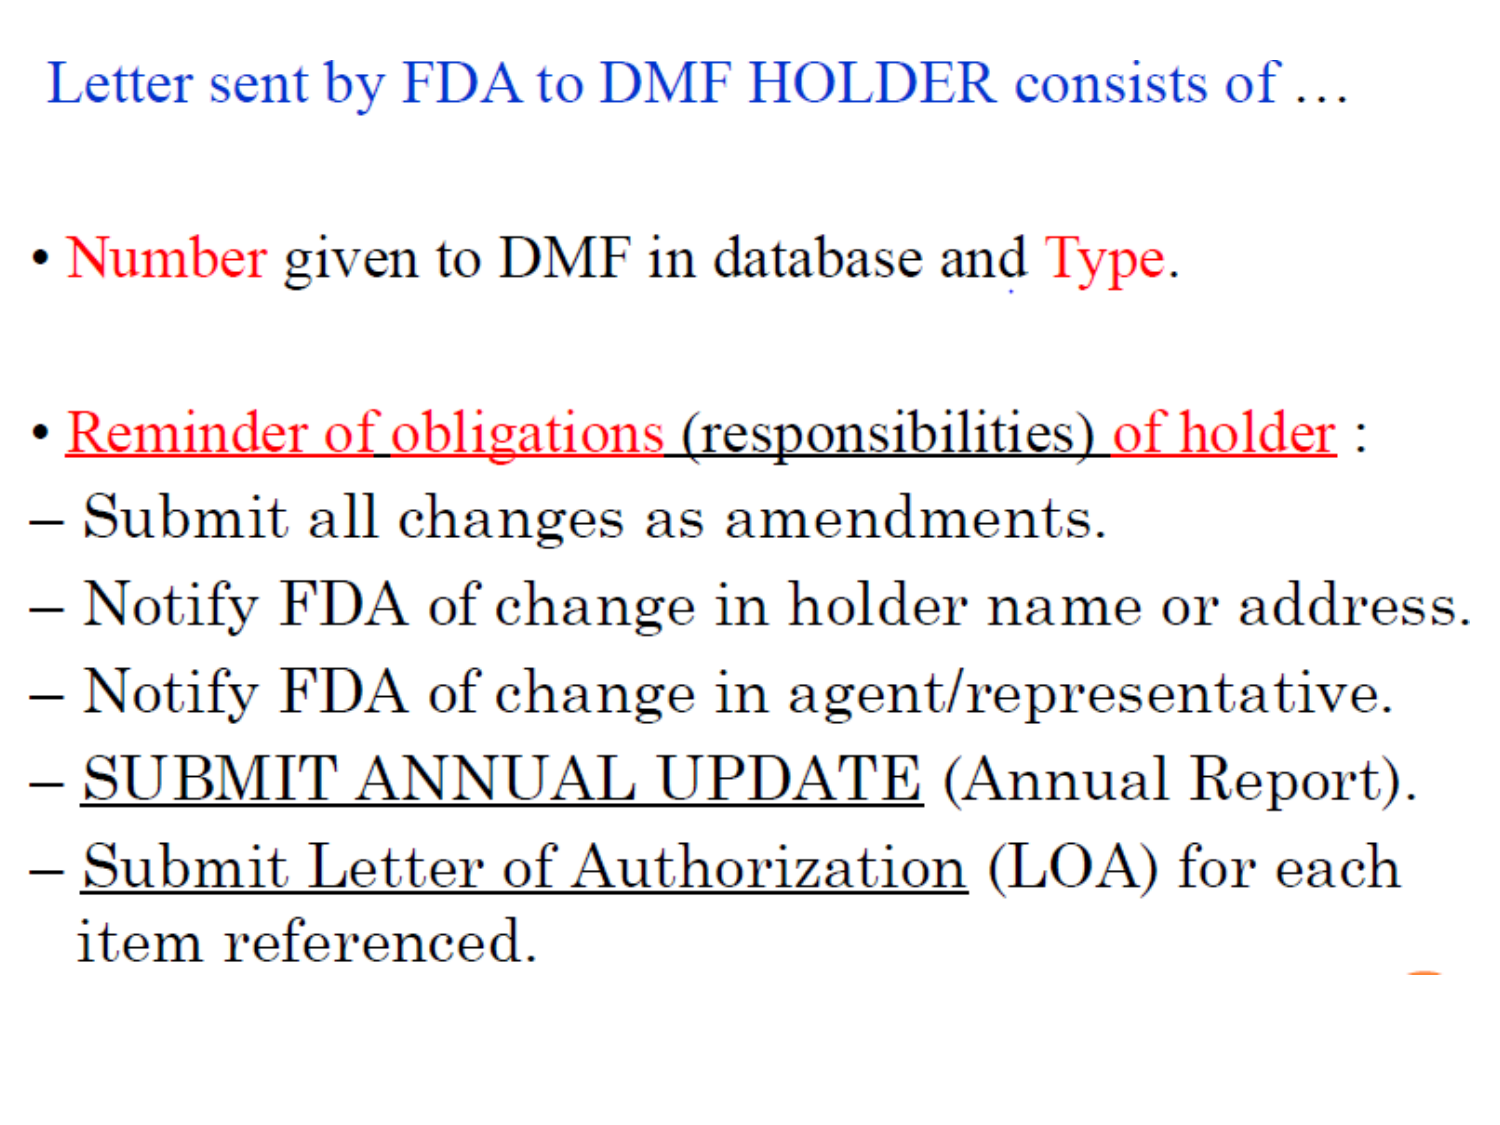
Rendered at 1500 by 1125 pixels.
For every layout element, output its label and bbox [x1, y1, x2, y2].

picture [28, 60, 1470, 976]
